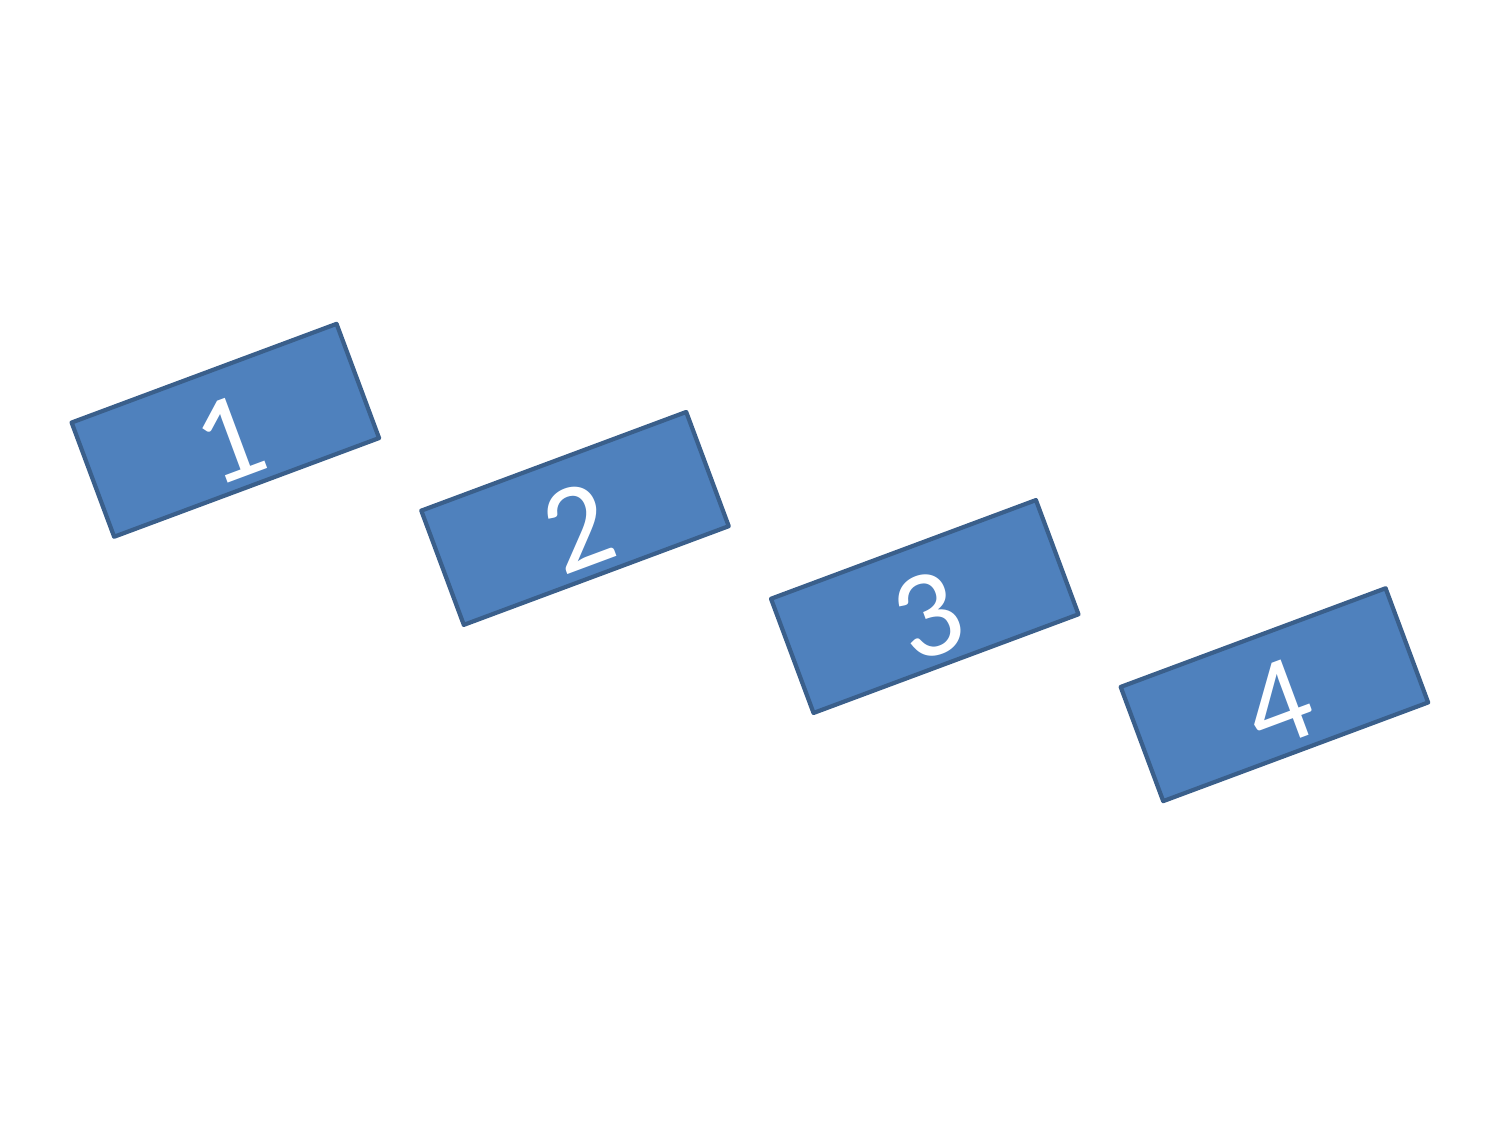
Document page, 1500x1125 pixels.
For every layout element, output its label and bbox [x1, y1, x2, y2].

text_box [162, 194, 1337, 931]
